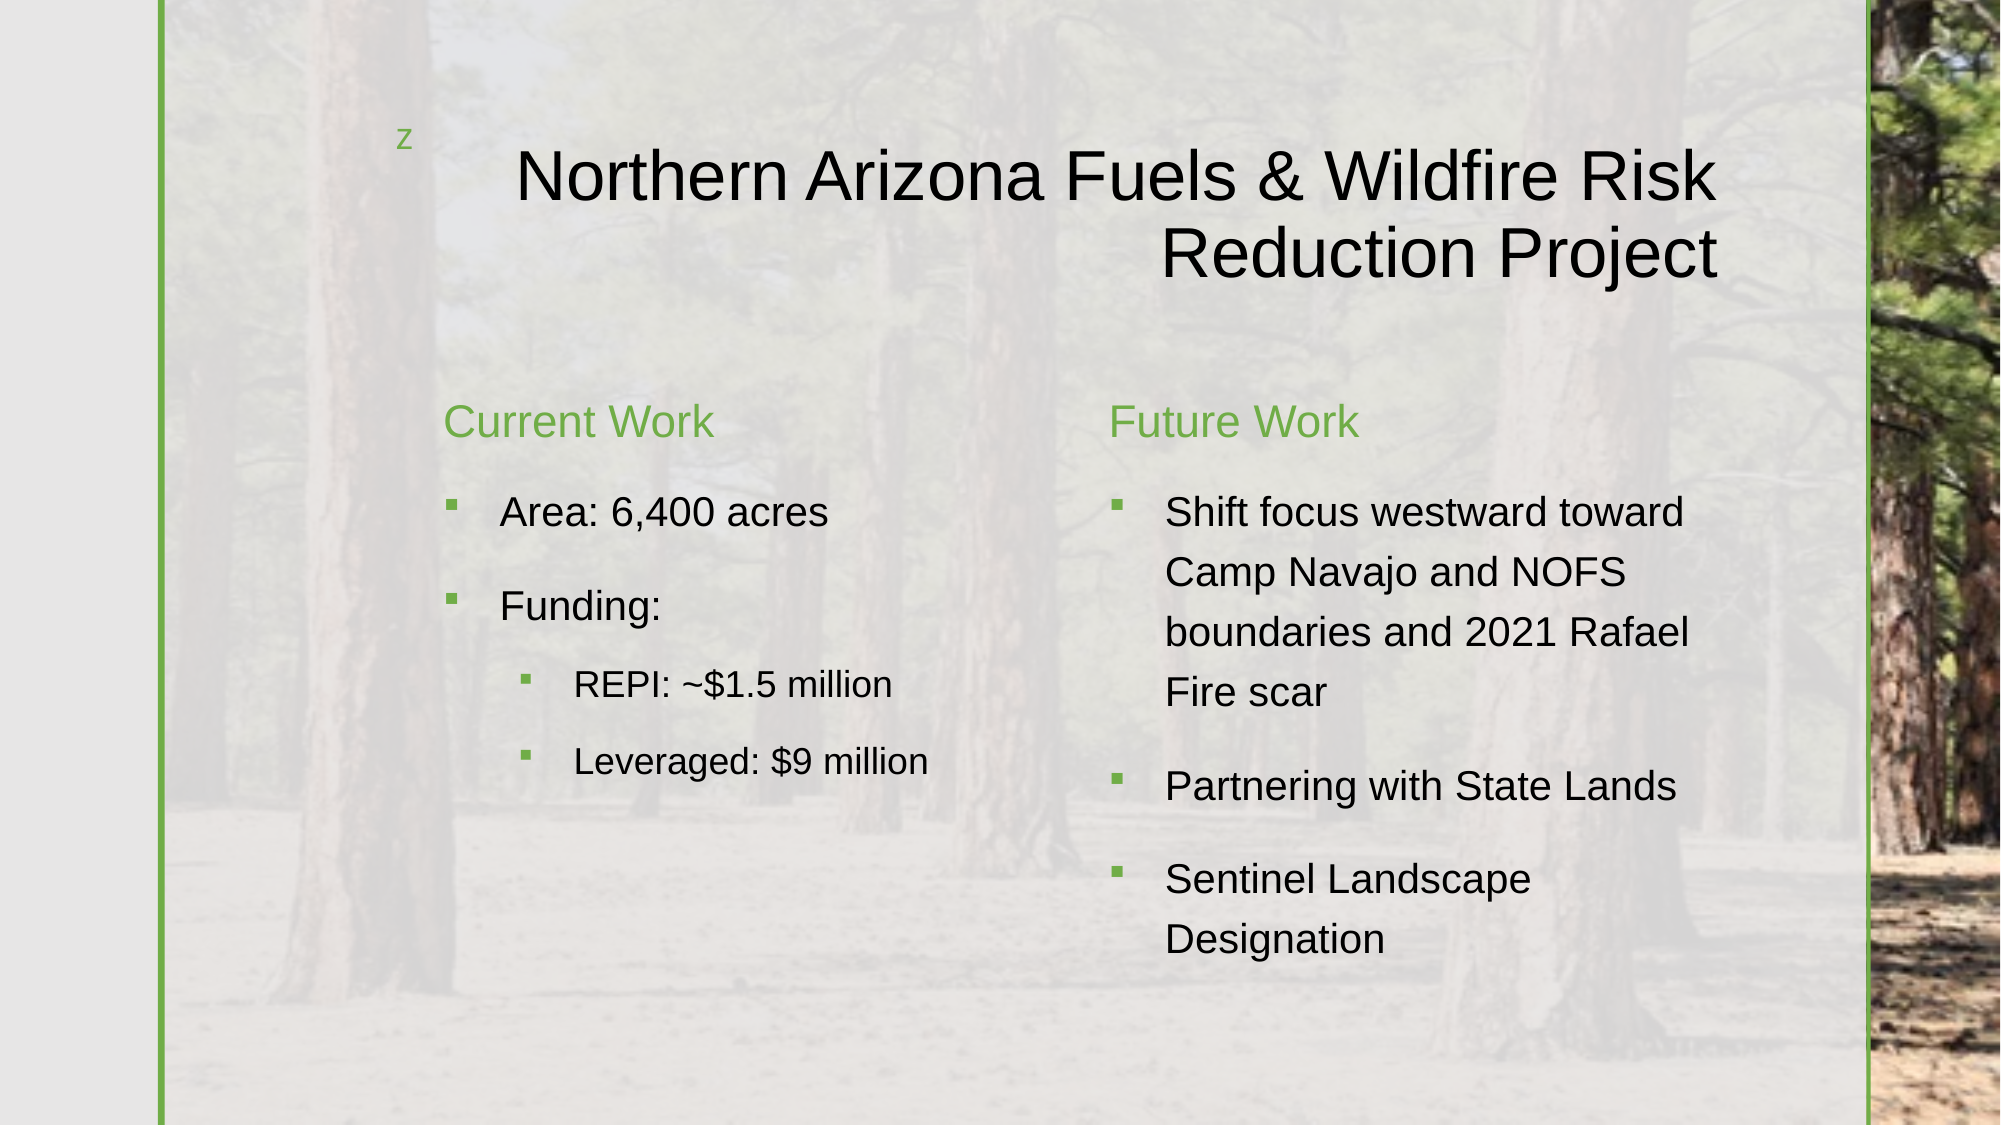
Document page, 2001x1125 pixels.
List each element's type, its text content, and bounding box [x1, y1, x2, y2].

title Northern Arizona Fuels & Wildfire Risk Reduction Project [428, 132, 1734, 309]
list Future Work [1093, 336, 1734, 454]
list Shift focus westward toward Camp Navajo and NOFS boundaries and 2021 Rafael Fire scar Partnering with State Lands Sentinel Landscape Designation [1093, 467, 1734, 972]
picture [1871, 0, 2001, 1125]
list Current Work [428, 336, 1068, 454]
list Area: 6,400 acres Funding: REPI: ~$1.5 million Leveraged: $9 million [428, 467, 1067, 972]
